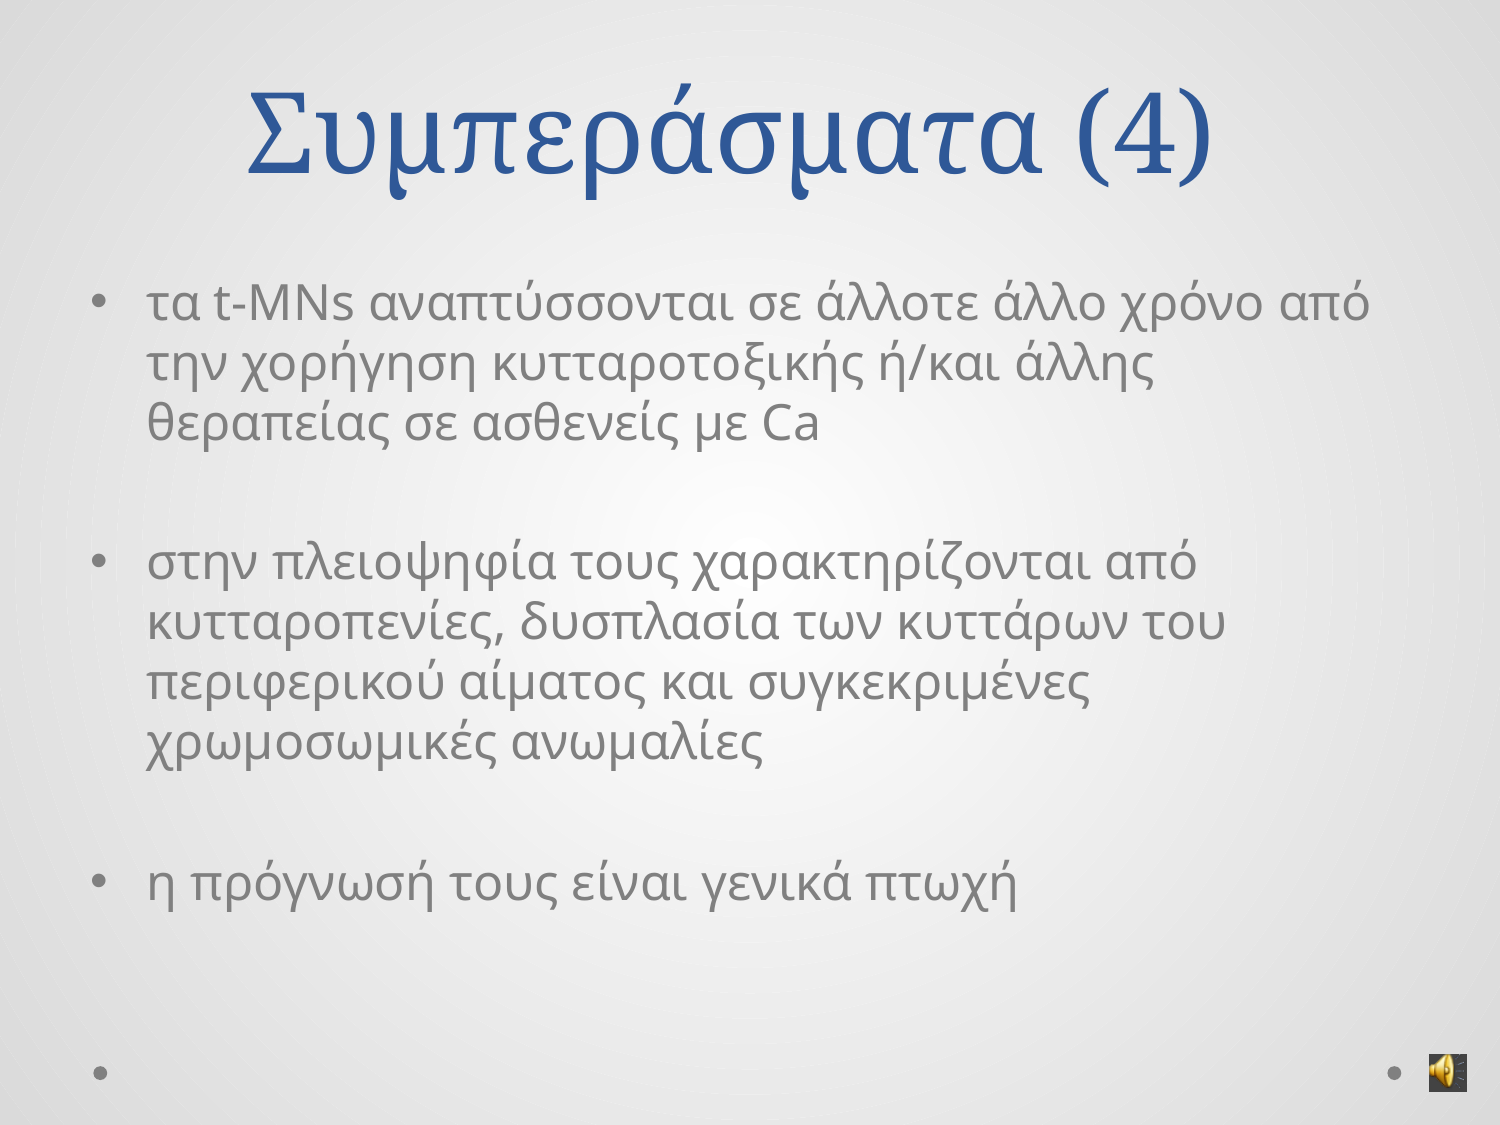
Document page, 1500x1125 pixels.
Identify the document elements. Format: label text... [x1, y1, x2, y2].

title Συμπεράσματα (4) [70, 0, 1421, 204]
list τα t-MNs αναπτύσσονται σε άλλοτε άλλο χρόνο από την χορήγηση κυτταροτοξικής ή/και άλλης θεραπείας σε ασθενείς με Ca στην πλειοψηφία τους χαρακτηρίζονται από κυτταροπενίες, δυσπλασία των κυττάρων του περιφερικού αίματος και συγκεκριμένες χρωμοσωμικές ανωμαλίες η πρόγνωσή τους είναι γενικά πτωχή [75, 262, 1425, 1005]
picture [1427, 1052, 1469, 1094]
